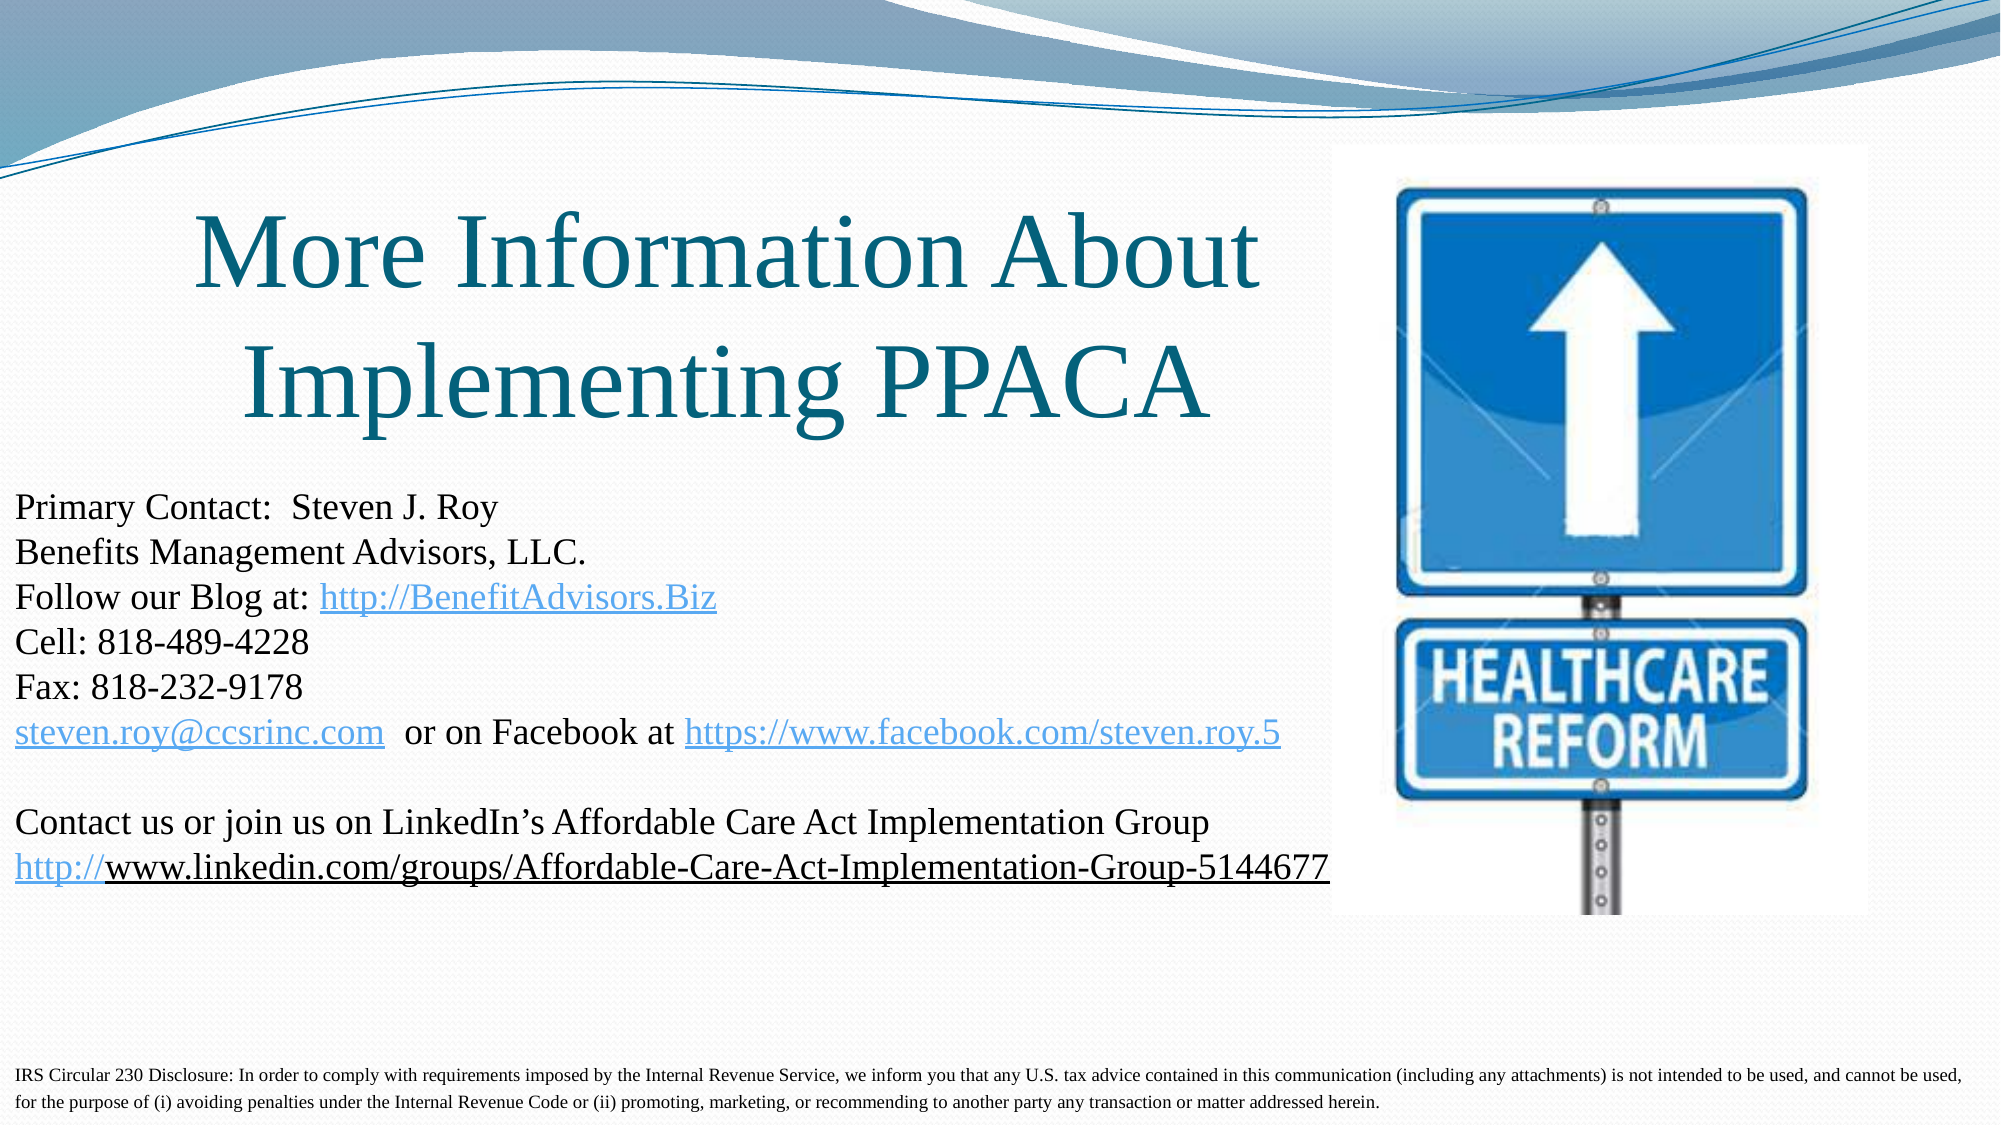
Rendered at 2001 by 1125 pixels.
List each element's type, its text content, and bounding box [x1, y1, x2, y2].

list IRS Circular 230 Disclosure: In order to comply with requirements imposed by the Internal Revenue Service, we inform you that any U.S. tax advice contained in this communication (including any attachments) is not intended to be used, and cannot be used, for the purpose of (i) avoiding penalties under the Internal Revenue Code or (ii) promoting, marketing, or recommending to another party any transaction or matter addressed herein. [0, 1051, 2000, 1125]
text_box Primary Contact: Steven J. Roy Benefits Management Advisors, LLC. Follow our Blog at: http://BenefitAdvisors.Biz Cell: 818-489-4228 Fax: 818-232-9178 steven.roy@ccsrinc.com or on Facebook at https://www.facebook.com/steven.roy.5 Contact us or join us on LinkedIn’s Affordable Care Act Implementation Group http://www.linkedin.com/groups/Affordable-Care-Act-Implementation-Group-5144677 [0, 474, 1325, 895]
picture [1332, 145, 1868, 915]
title More Information About Implementing PPACA [0, 170, 1325, 439]
